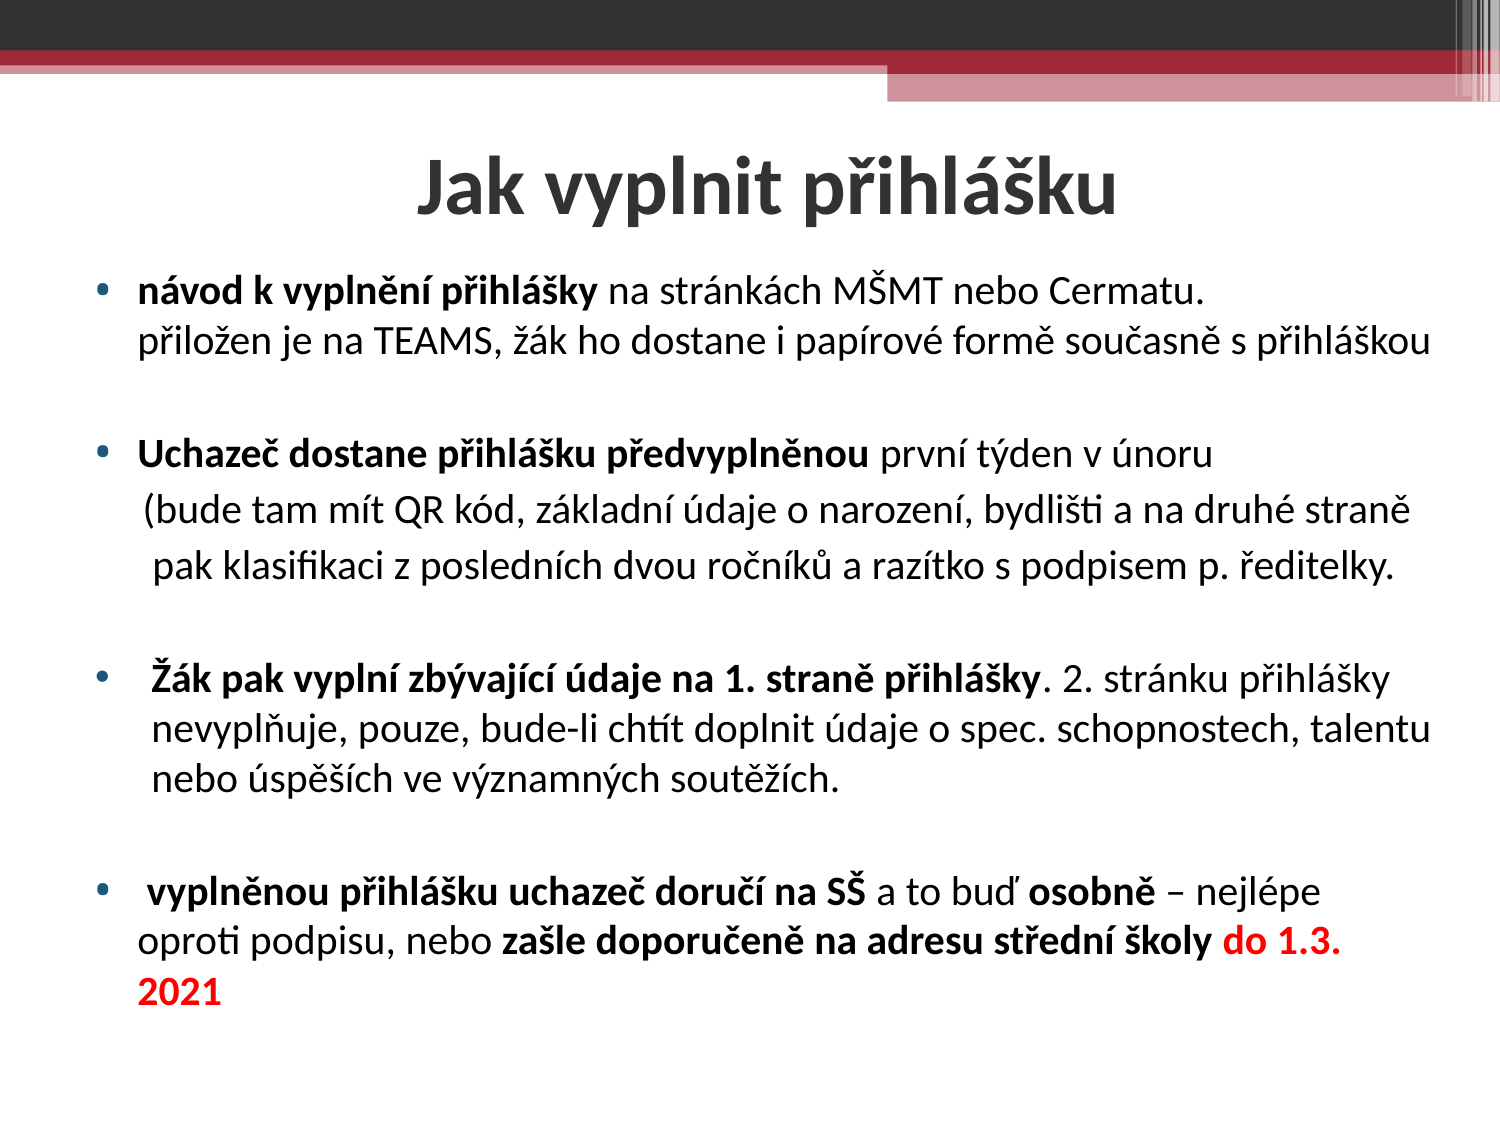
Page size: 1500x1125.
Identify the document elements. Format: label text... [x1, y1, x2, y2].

text_box návod k vyplnění přihlášky na stránkách MŠMT nebo Cermatu. přiložen je na TEAMS, žák ho dostane i papírové formě současně s přihláškou Uchazeč dostane přihlášku předvyplněnou první týden v únoru (bude tam mít QR kód, základní údaje o narození, bydlišti a na druhé straně pak klasifikaci z posledních dvou ročníků a razítko s podpisem p. ředitelky. Žák pak vyplní zbývající údaje na 1. straně přihlášky. 2. stránku přihlášky nevyplňuje, pouze, bude-li chtít doplnit údaje o spec. schopnostech, talentu nebo úspěších ve významných soutěžích. vyplněnou přihlášku uchazeč doručí na SŠ a to buď osobně – nejlépe oproti podpisu, nebo zašle doporučeně na adresu střední školy do 1.3. 2021 [64, 255, 1449, 1071]
text_box Jak vyplnit přihlášku [93, 93, 1444, 255]
